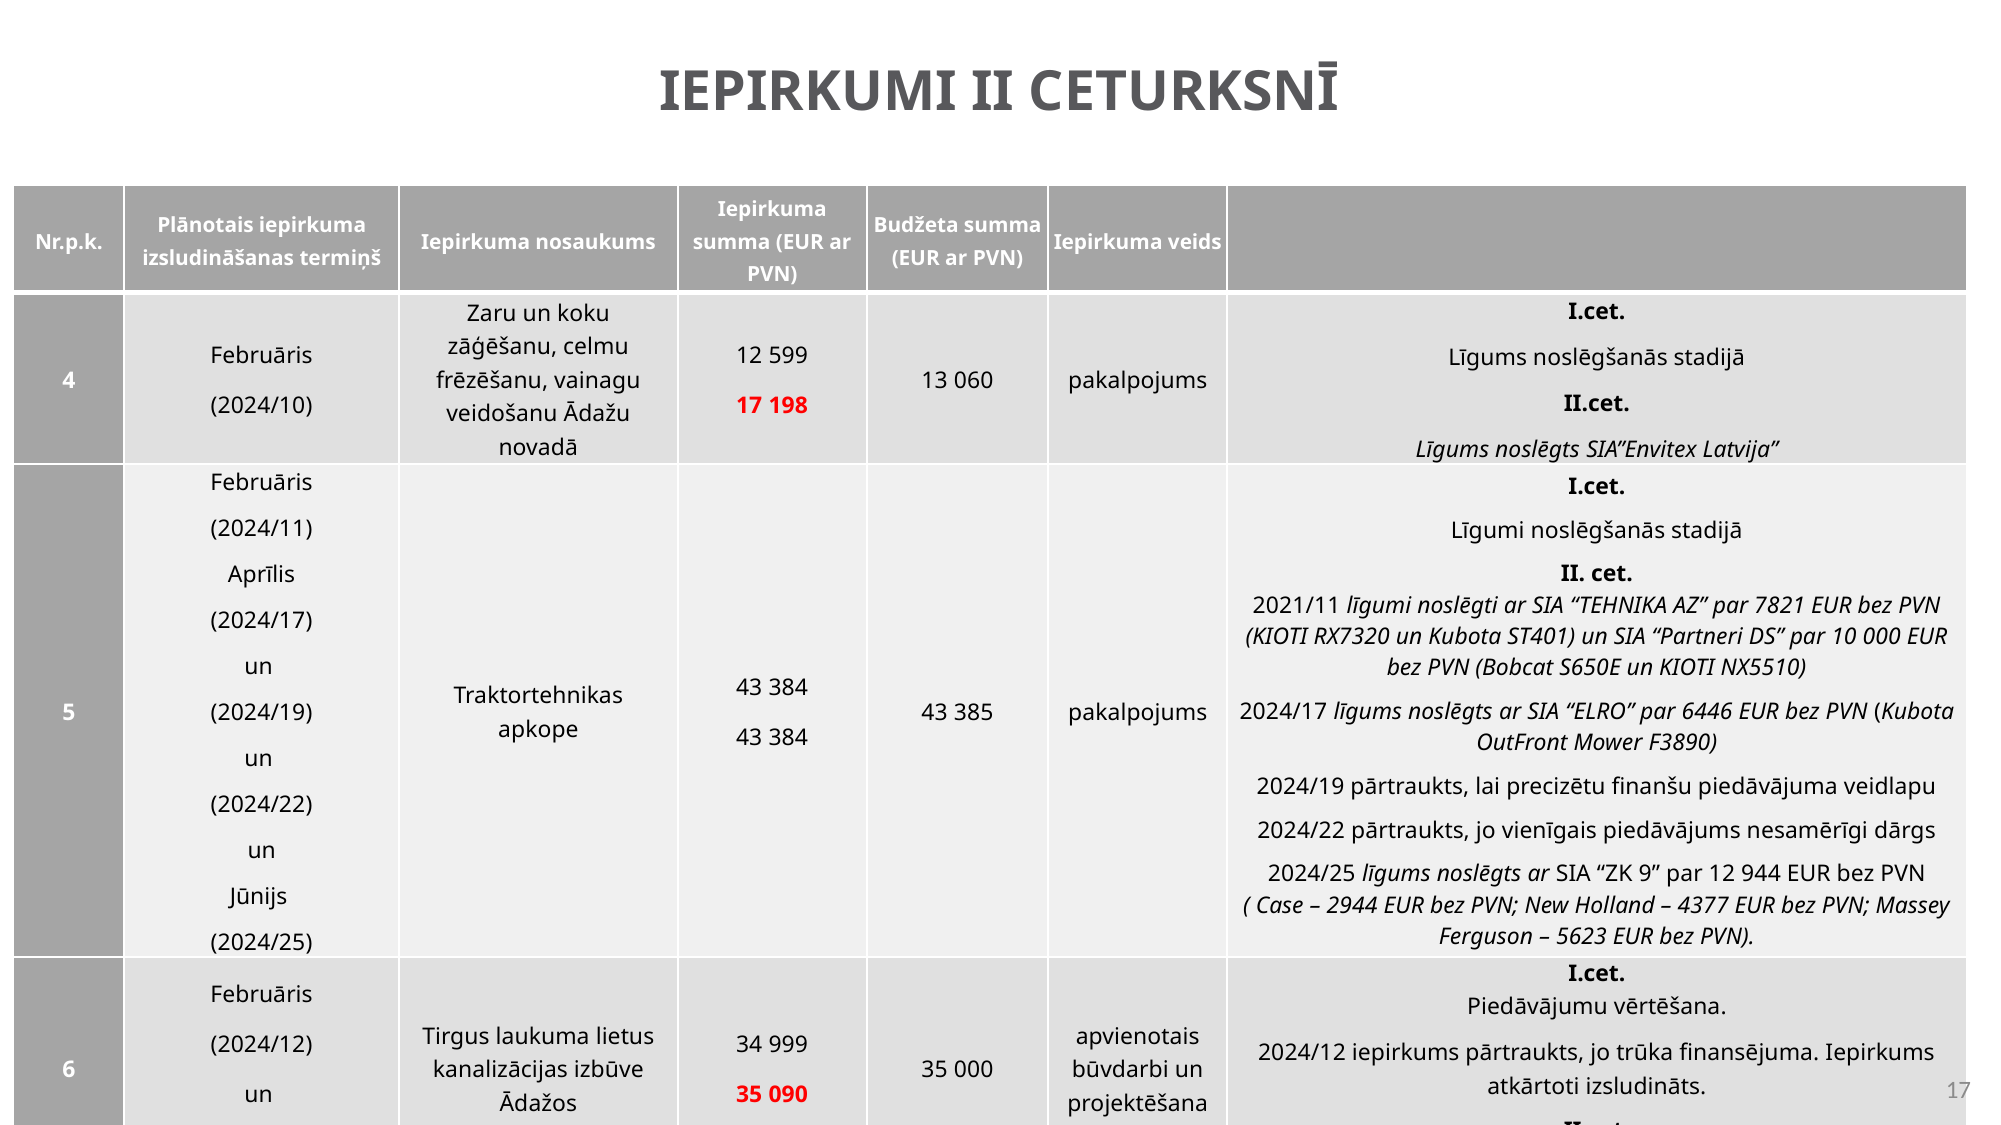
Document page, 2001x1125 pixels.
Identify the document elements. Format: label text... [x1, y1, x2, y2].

table_header [1228, 186, 1966, 290]
table_cell 43 385 [868, 465, 1047, 956]
table_cell I.cet. Līgums noslēgšanās stadijā II.cet. Līgums noslēgts SIA”Envitex Latvija” [1228, 295, 1966, 463]
table_header Plānotais iepirkuma izsludināšanas termiņš [125, 186, 398, 290]
table_header Iepirkuma veids [1049, 186, 1226, 290]
table_header Budžeta summa (EUR ar PVN) [868, 186, 1047, 290]
table_cell Zaru un koku zāģēšanu, celmu frēzēšanu, vainagu veidošanu Ādažu novadā [400, 295, 677, 463]
table_header Iepirkuma summa (EUR ar PVN) [679, 186, 866, 290]
title IEPIRKUMI II CETURKSNĪ [137, 55, 1863, 131]
table_cell Traktortehnikas apkope [400, 465, 677, 956]
table_cell 6 [14, 958, 123, 1125]
table_cell Februāris (2024/10) [125, 295, 398, 463]
table_cell pakalpojums [1049, 465, 1226, 956]
table_cell Februāris (2024/11) Aprīlis (2024/17) un (2024/19) un (2024/22) un Jūnijs (2024/25) [125, 465, 398, 956]
table_cell pakalpojums [1049, 295, 1226, 463]
table_cell 43 384 43 384 [679, 465, 866, 956]
table_cell apvienotais būvdarbi un projektēšana [1049, 958, 1226, 1125]
table_cell 13 060 [868, 295, 1047, 463]
table_cell 12 599 17 198 [679, 295, 866, 463]
table_cell 34 999 35 090 [679, 958, 866, 1125]
table_cell I.cet. Piedāvājumu vērtēšana. 2024/12 iepirkums pārtraukts, jo trūka finansējuma. Iepirkums atkārtoti izsludināts. II.cet. Līgums noslēgts SIA “Media Būve”. Trūkstošais finansējums saskaņots. [1228, 958, 1966, 1125]
table_cell Tirgus laukuma lietus kanalizācijas izbūve Ādažos [400, 958, 677, 1125]
table_cell 35 000 [868, 958, 1047, 1125]
slide_number 17 [1536, 1058, 1987, 1119]
table_header Nr.p.k. [14, 186, 123, 290]
table_cell I.cet. Līgumi noslēgšanās stadijā II. cet. 2021/11 līgumi noslēgti ar SIA “TEHNIKA AZ” par 7821 EUR bez PVN (KIOTI RX7320 un Kubota ST401) un SIA “Partneri DS” par 10 000 EUR bez PVN (Bobcat S650E un KIOTI NX5510) 2024/17 līgums noslēgts ar SIA “ELRO” par 6446 EUR bez PVN (Kubota OutFront Mower F3890) 2024/19 pārtraukts, lai precizētu finanšu piedāvājuma veidlapu 2024/22 pārtraukts, jo vienīgais piedāvājums nesamērīgi dārgs 2024/25 līgums noslēgts ar SIA “ZK 9” par 12 944 EUR bez PVN ( Case – 2944 EUR bez PVN; New Holland – 4377 EUR bez PVN; Massey Ferguson – 5623 EUR bez PVN). [1228, 465, 1966, 956]
table_cell 5 [14, 465, 123, 956]
table_header Iepirkuma nosaukums [400, 186, 677, 290]
table_cell 4 [14, 295, 123, 463]
table_cell Februāris (2024/12) un (2024/18) [125, 958, 398, 1125]
